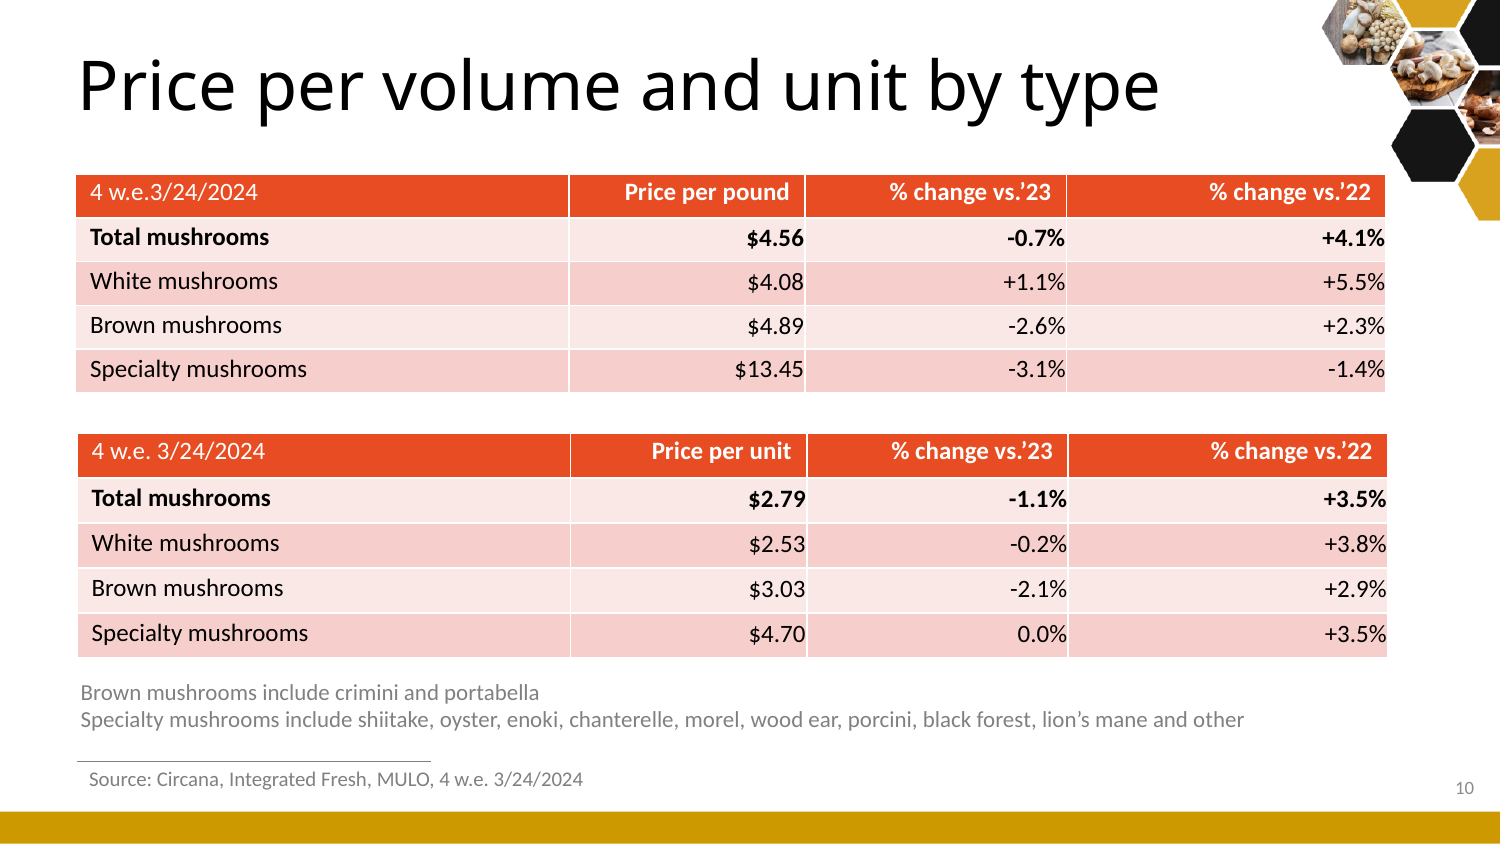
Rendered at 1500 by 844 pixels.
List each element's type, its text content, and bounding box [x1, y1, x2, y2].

table_cell -3.1% [806, 350, 1066, 392]
table_cell +3.5% [1069, 614, 1387, 657]
table_cell $2.53 [571, 524, 806, 567]
slide_number 10 [1151, 764, 1490, 810]
table_cell +4.1% [1067, 219, 1385, 261]
table_cell -1.4% [1067, 350, 1385, 392]
table_cell $4.08 [570, 262, 804, 305]
table_cell +3.8% [1069, 524, 1387, 567]
table_header 4 w.e. 3/24/2024 [78, 434, 570, 477]
table_cell Specialty mushrooms [76, 350, 568, 392]
table_header % change vs.’22 [1067, 175, 1385, 217]
table_cell Brown mushrooms [78, 569, 570, 612]
table_cell +3.5% [1069, 479, 1387, 522]
table_cell $4.89 [570, 306, 804, 348]
text_box Brown mushrooms include crimini and portabella Specialty mushrooms include shiitake, oyster, enoki, chanterelle, morel, wood ear, porcini, black forest, lion’s mane and other [65, 670, 1262, 740]
table_cell Total mushrooms [76, 219, 568, 261]
table_header % change vs.’22 [1069, 434, 1387, 477]
picture [0, 0, 1500, 811]
table_cell 0.0% [808, 614, 1067, 657]
table_header 4 w.e.3/24/2024 [76, 175, 568, 217]
table_cell -2.6% [806, 306, 1066, 348]
table_header % change vs.’23 [806, 175, 1066, 217]
table_cell +2.3% [1067, 306, 1385, 348]
table_cell White mushrooms [78, 524, 570, 567]
table_cell Brown mushrooms [76, 306, 568, 348]
table_header % change vs.’23 [808, 434, 1067, 477]
table_cell $3.03 [571, 569, 806, 612]
table_cell -0.2% [808, 524, 1067, 567]
table_cell $13.45 [570, 350, 804, 392]
table_header Price per pound [570, 175, 804, 217]
table_cell Specialty mushrooms [78, 614, 570, 657]
title Price per volume and unit by type [62, 6, 1357, 170]
table_cell +2.9% [1069, 569, 1387, 612]
text_box Source: Circana, Integrated Fresh, MULO, 4 w.e. 3/24/2024 [74, 757, 599, 798]
table_cell -1.1% [808, 479, 1067, 522]
table_cell +5.5% [1067, 262, 1385, 305]
table_cell White mushrooms [76, 262, 568, 305]
table_cell +1.1% [806, 262, 1066, 305]
table_cell -0.7% [806, 219, 1066, 261]
table_cell $4.56 [570, 219, 804, 261]
table_cell $4.70 [571, 614, 806, 657]
table_cell -2.1% [808, 569, 1067, 612]
table_cell $2.79 [571, 479, 806, 522]
table_cell Total mushrooms [78, 479, 570, 522]
table_header Price per unit [571, 434, 806, 477]
